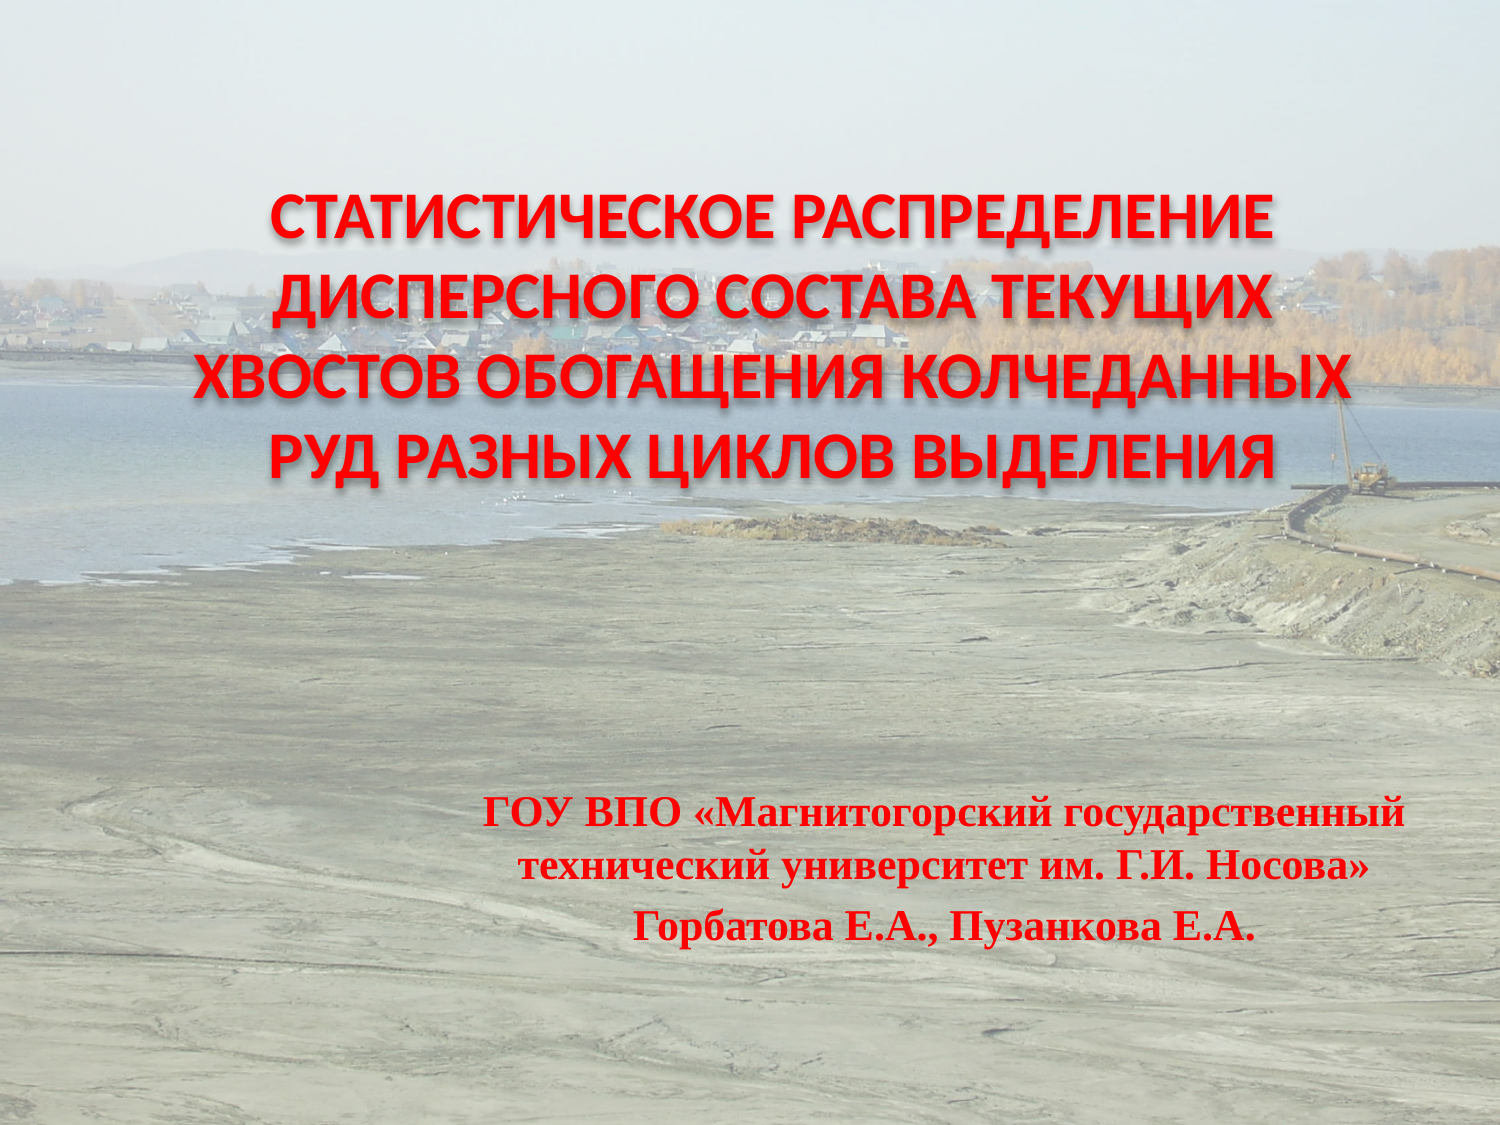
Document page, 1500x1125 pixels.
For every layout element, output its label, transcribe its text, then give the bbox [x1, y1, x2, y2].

subtitle ГОУ ВПО «Магнитогорский государственный технический университет им. Г.И. Носова» Горбатова Е.А., Пузанкова Е.А. [442, 775, 1447, 988]
title СТАТИСТИЧЕСКОЕ РАСПРЕДЕЛЕНИЕ ДИСПЕРСНОГО СОСТАВА ТЕКУЩИХ ХВОСТОВ ОБОГАЩЕНИЯ КОЛЧЕДАННЫХ РУД РАЗНЫХ ЦИКЛОВ ВЫДЕЛЕНИЯ [135, 137, 1411, 528]
